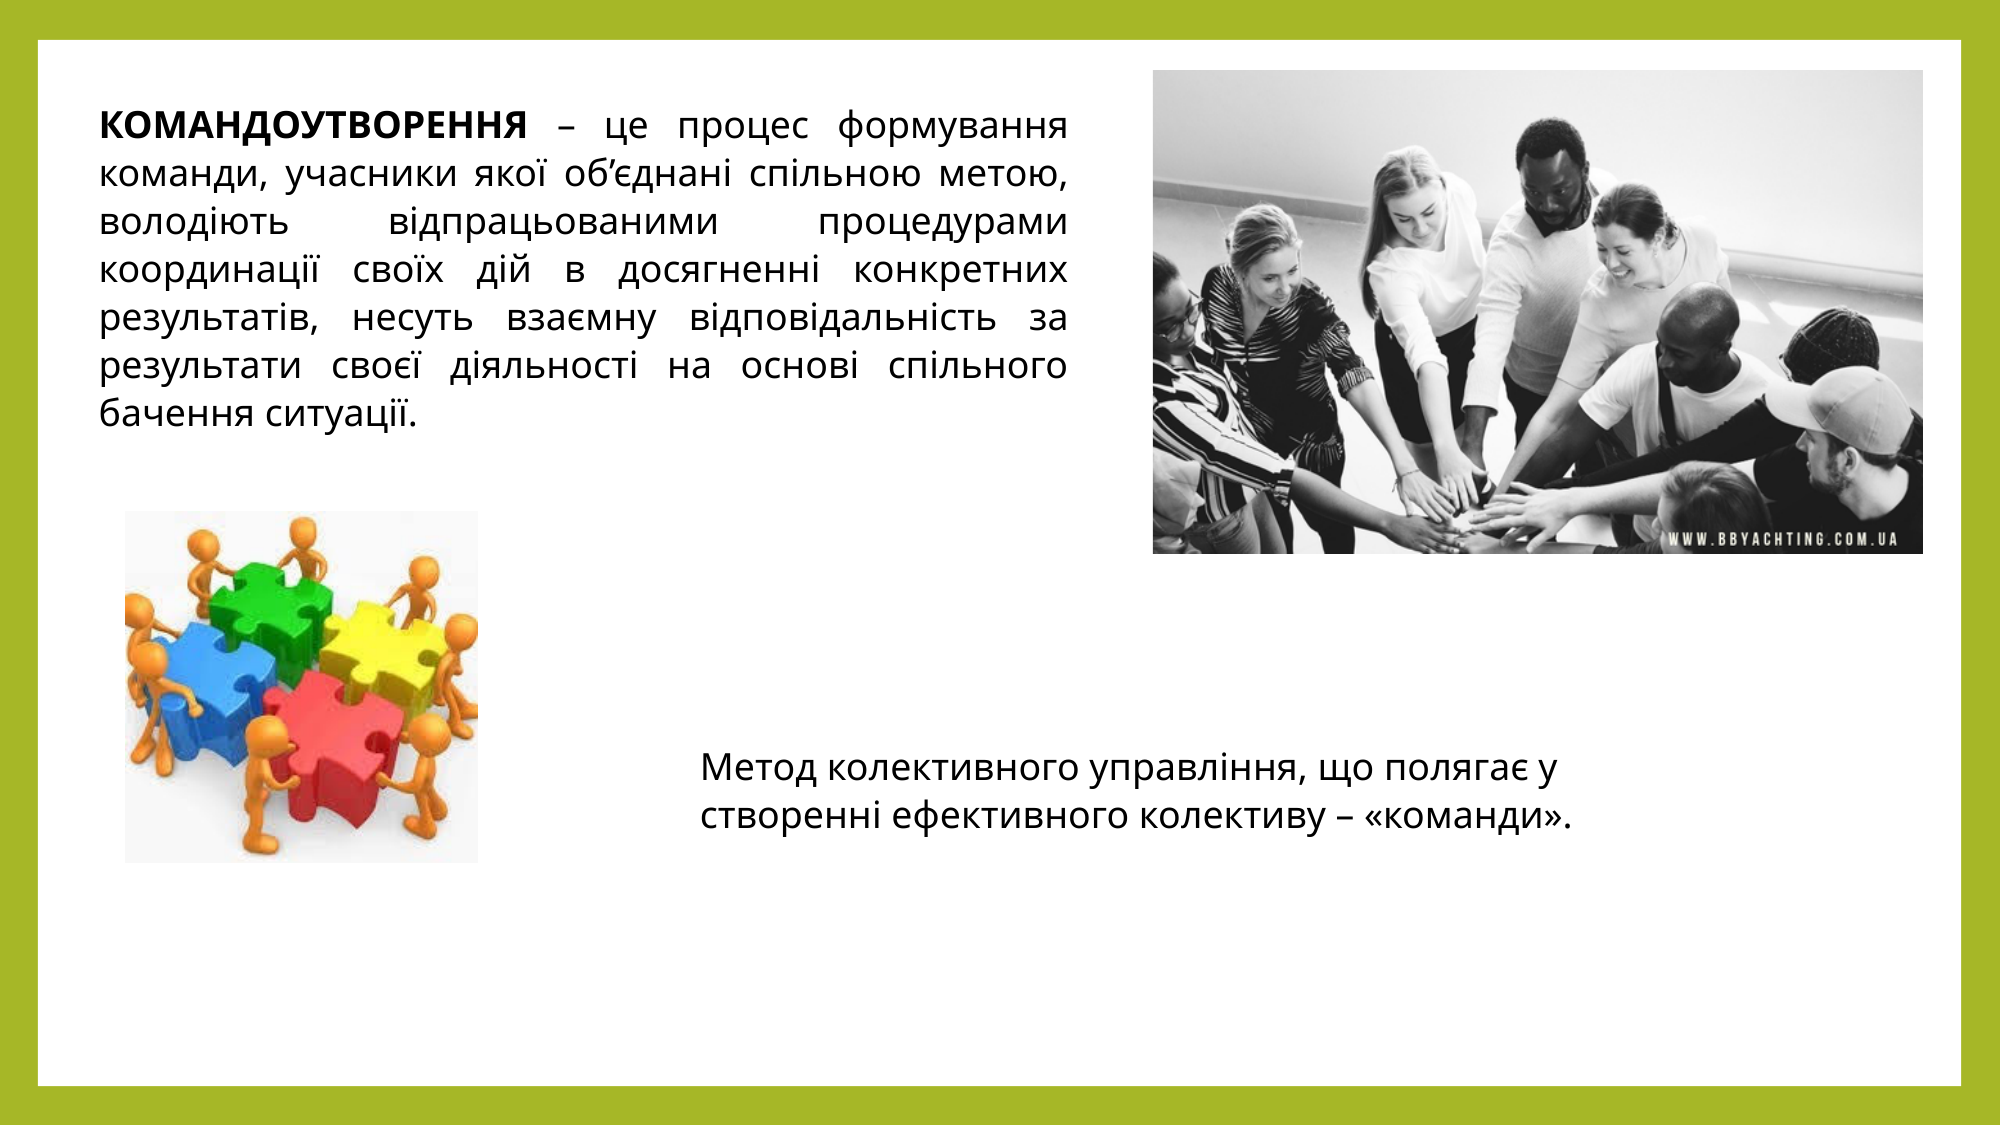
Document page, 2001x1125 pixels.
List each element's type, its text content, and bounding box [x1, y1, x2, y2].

text_box Метод колективного управління, що полягає у створенні ефективного колективу – «команди». [685, 731, 1686, 843]
picture [1152, 69, 1924, 555]
text_box КОМАНДОУТВОРЕННЯ – це процес формування команди, учасники якої об’єднані спільною метою, володіють відпрацьованими процедурами координації своїх дій в досягненні конкретних результатів, несуть взаємну відповідальність за результати своєї діяльності на основі спільного бачення ситуації. [83, 90, 1084, 442]
picture [125, 510, 478, 863]
